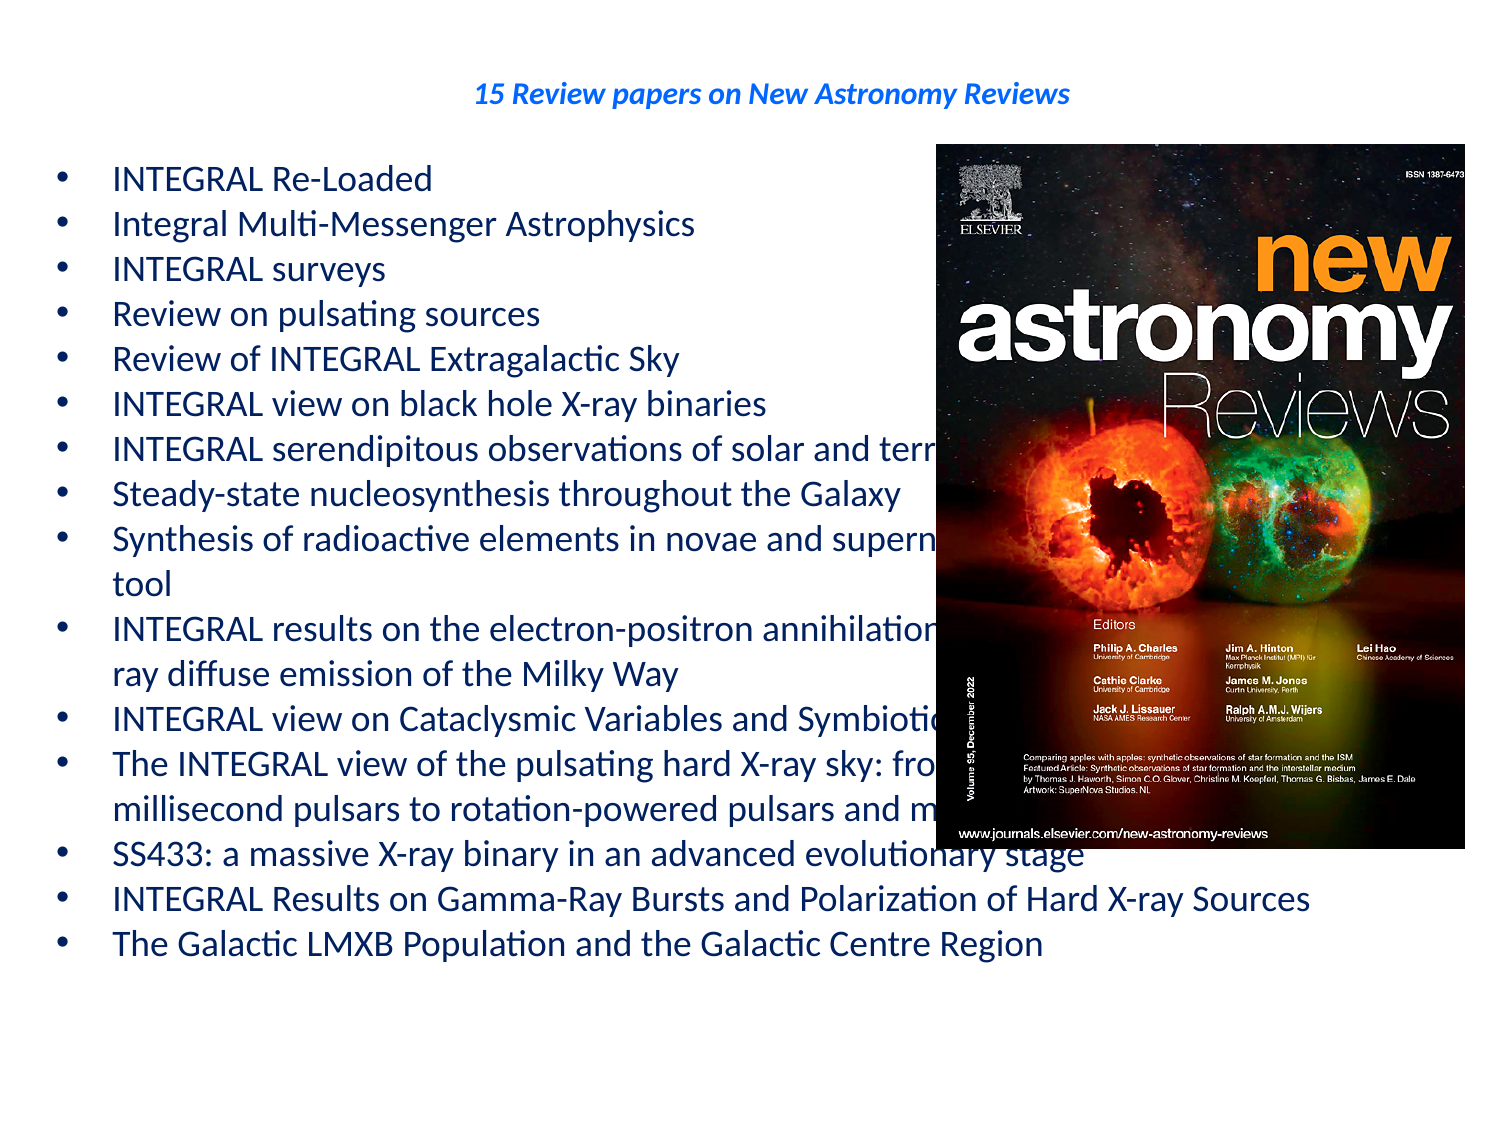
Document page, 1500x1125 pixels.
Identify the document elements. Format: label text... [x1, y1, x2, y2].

title 15 Review papers on New Astronomy Reviews [123, 38, 1427, 101]
picture [936, 144, 1465, 850]
text_box INTEGRAL Re-Loaded Integral Multi-Messenger Astrophysics INTEGRAL surveys Review on pulsating sources Review of INTEGRAL Extragalactic Sky INTEGRAL view on black hole X-ray binaries INTEGRAL serendipitous observations of solar and terrestrial X-rays and gamma rays Steady-state nucleosynthesis throughout the Galaxy Synthesis of radioactive elements in novae and supernovae and their use as a dignostic tool INTEGRAL results on the electron-positron annihilation radiation and X-ray \& Gamma-ray diffuse emission of the Milky Way INTEGRAL view on Cataclysmic Variables and Symbiotic Binaries The INTEGRAL view of the pulsating hard X-ray sky: from accreting and transitional millisecond pulsars to rotation-powered pulsars and magnetars SS433: a massive X-ray binary in an advanced evolutionary stage INTEGRAL Results on Gamma-Ray Bursts and Polarization of Hard X-ray Sources The Galactic LMXB Population and the Galactic Centre Region [41, 101, 1471, 972]
